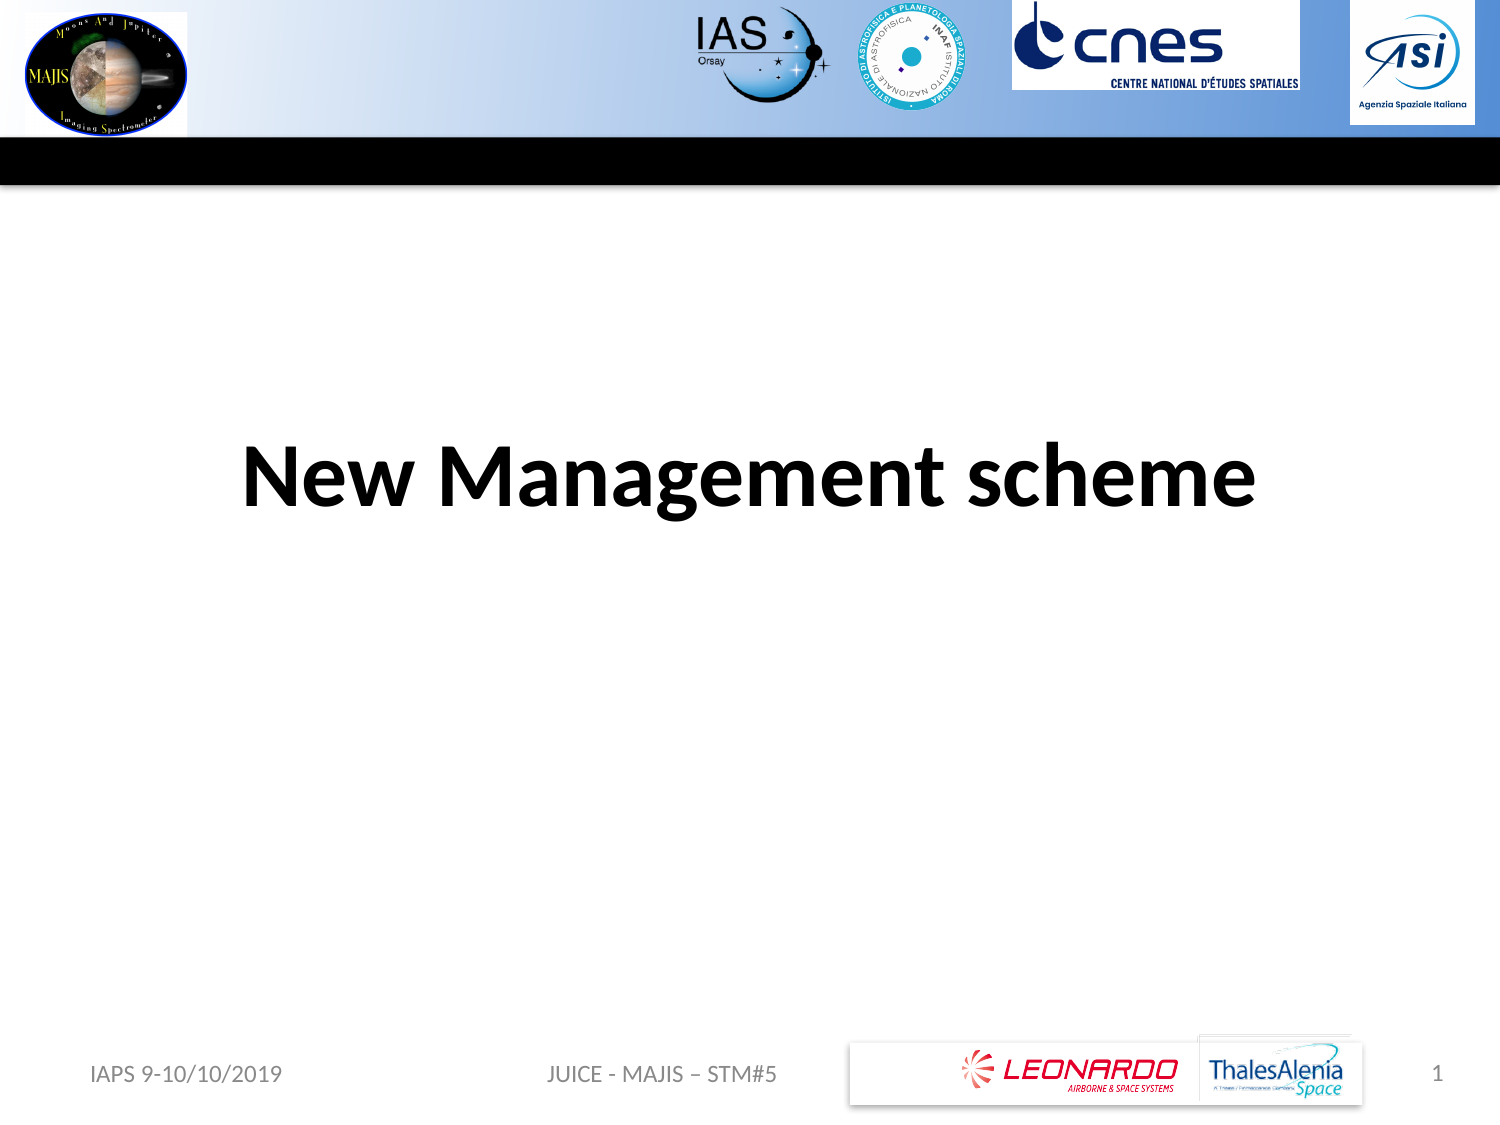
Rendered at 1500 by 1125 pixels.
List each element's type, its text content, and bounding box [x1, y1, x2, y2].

picture [962, 1050, 1178, 1092]
footer JUICE - MAJIS – STM#5 [425, 1042, 900, 1103]
picture [1196, 1033, 1352, 1101]
slide_number 1 [1371, 1041, 1459, 1101]
picture [1012, 0, 1300, 90]
picture [687, 0, 988, 133]
title New Management scheme [112, 349, 1388, 591]
picture [1350, 0, 1475, 125]
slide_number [75, 1042, 425, 1103]
